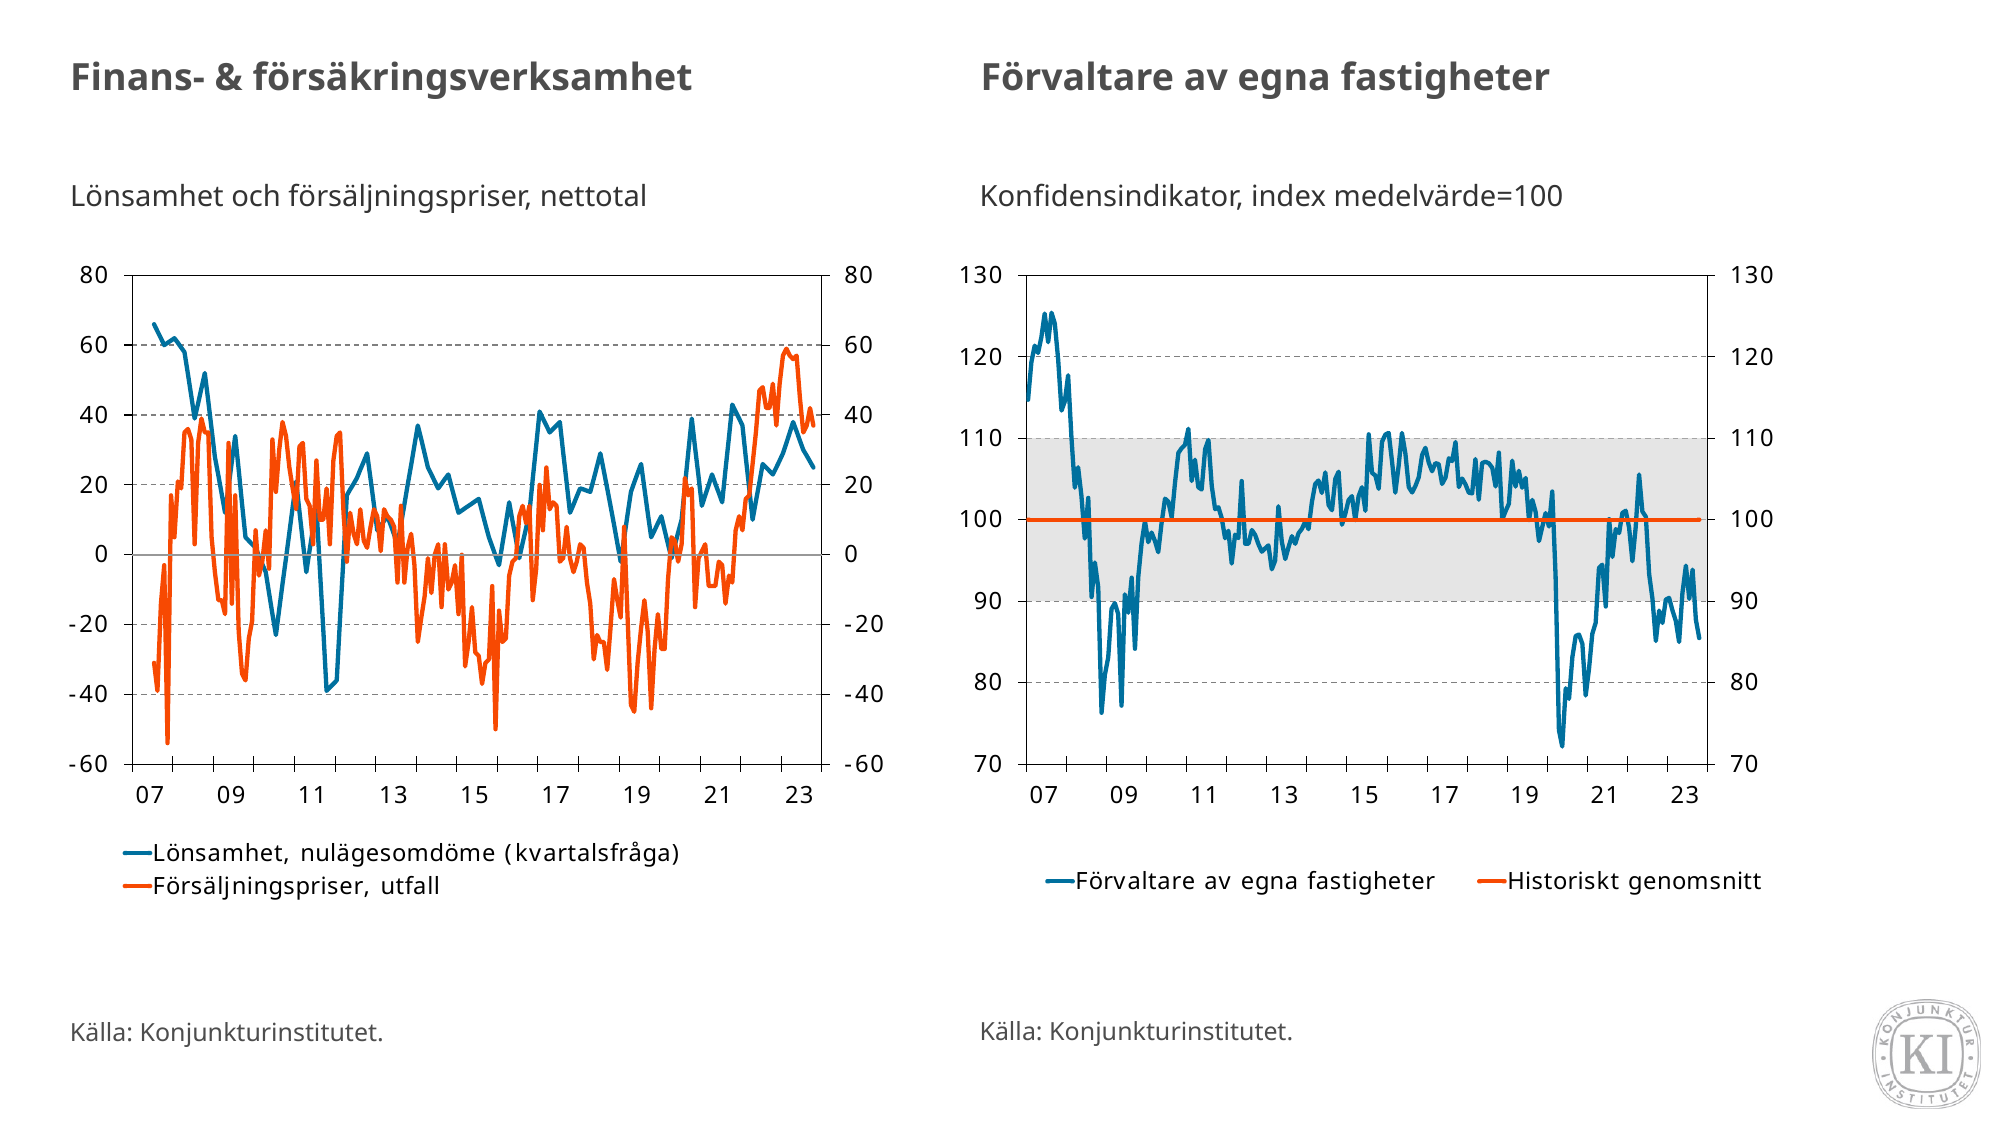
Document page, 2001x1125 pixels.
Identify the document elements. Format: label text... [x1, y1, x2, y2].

list Lönsamhet och försäljningspriser, nettotal [55, 137, 938, 220]
list Källa: Konjunkturinstitutet. [964, 1008, 1848, 1106]
picture [1872, 999, 1981, 1109]
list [51, 249, 939, 908]
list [941, 249, 1829, 908]
list Konfidensindikator, index medelvärde=100 [964, 137, 1848, 220]
list Förvaltare av egna fastigheter [965, 45, 1849, 129]
title Finans- & försäkringsverksamhet [55, 45, 938, 128]
subtitle Källa: Konjunkturinstitutet. [55, 1008, 938, 1106]
